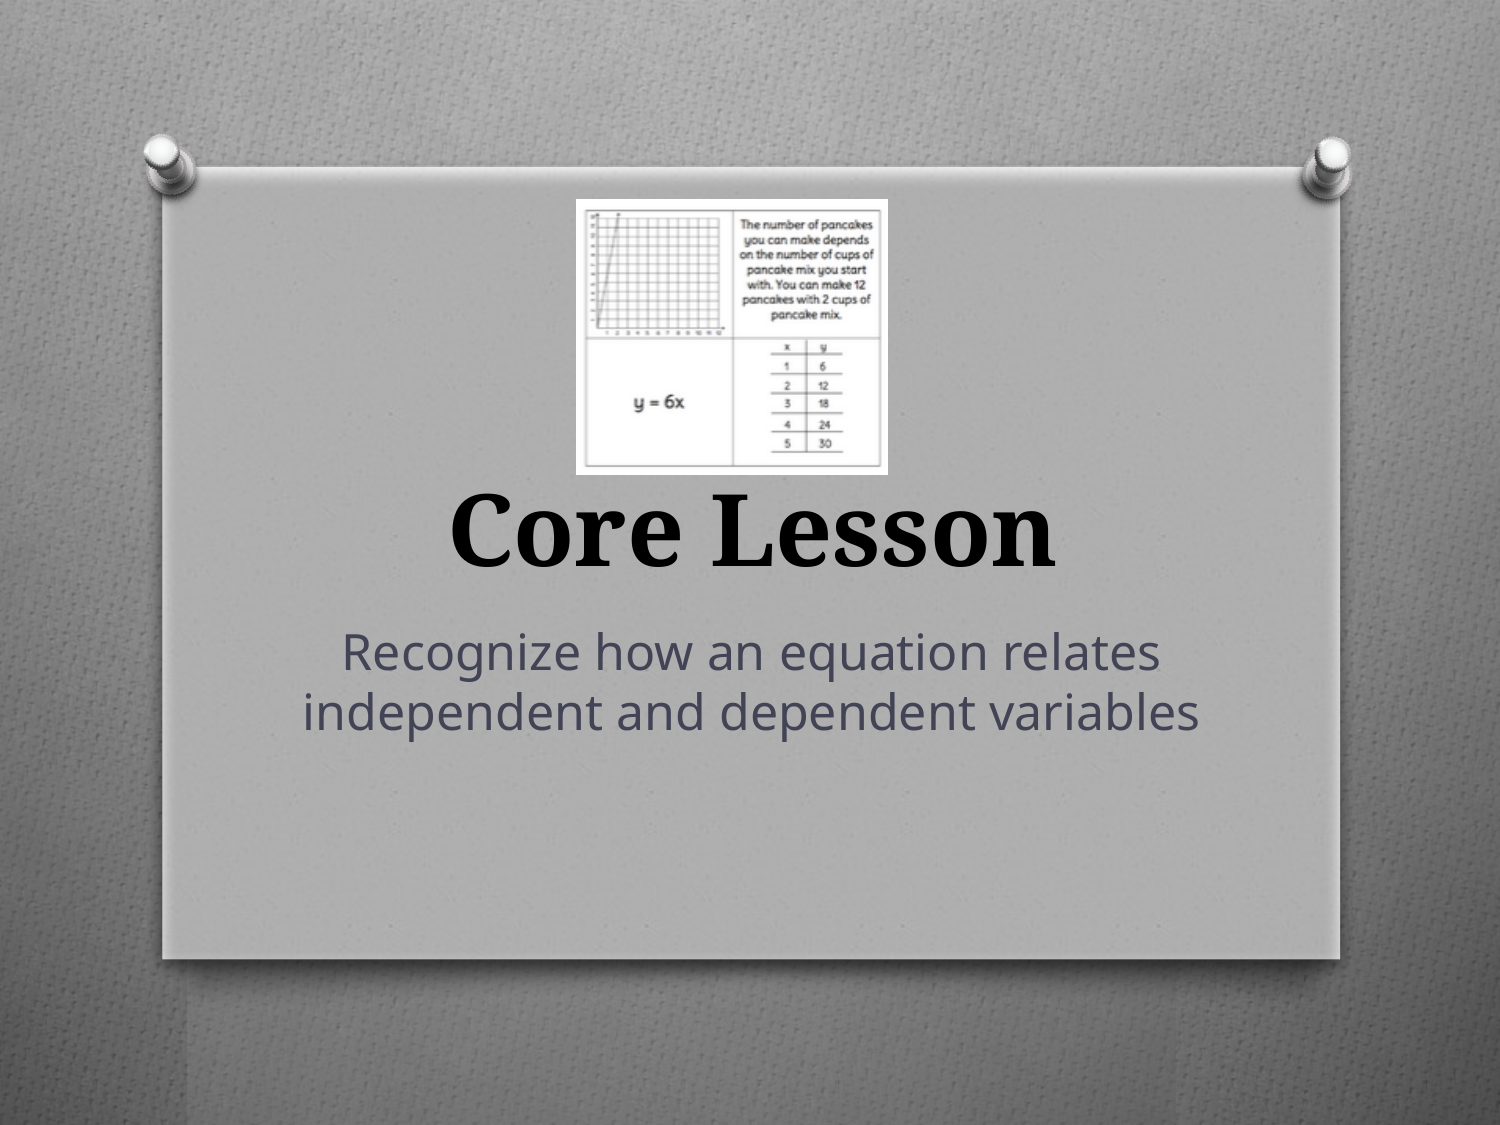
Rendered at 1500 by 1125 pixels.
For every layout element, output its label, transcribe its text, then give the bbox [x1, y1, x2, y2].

subtitle Recognize how an equation relates independent and dependent variables [283, 612, 1221, 863]
title Core Lesson [283, 294, 1223, 595]
picture [112, 100, 235, 224]
picture [576, 199, 888, 476]
picture [1274, 109, 1396, 230]
